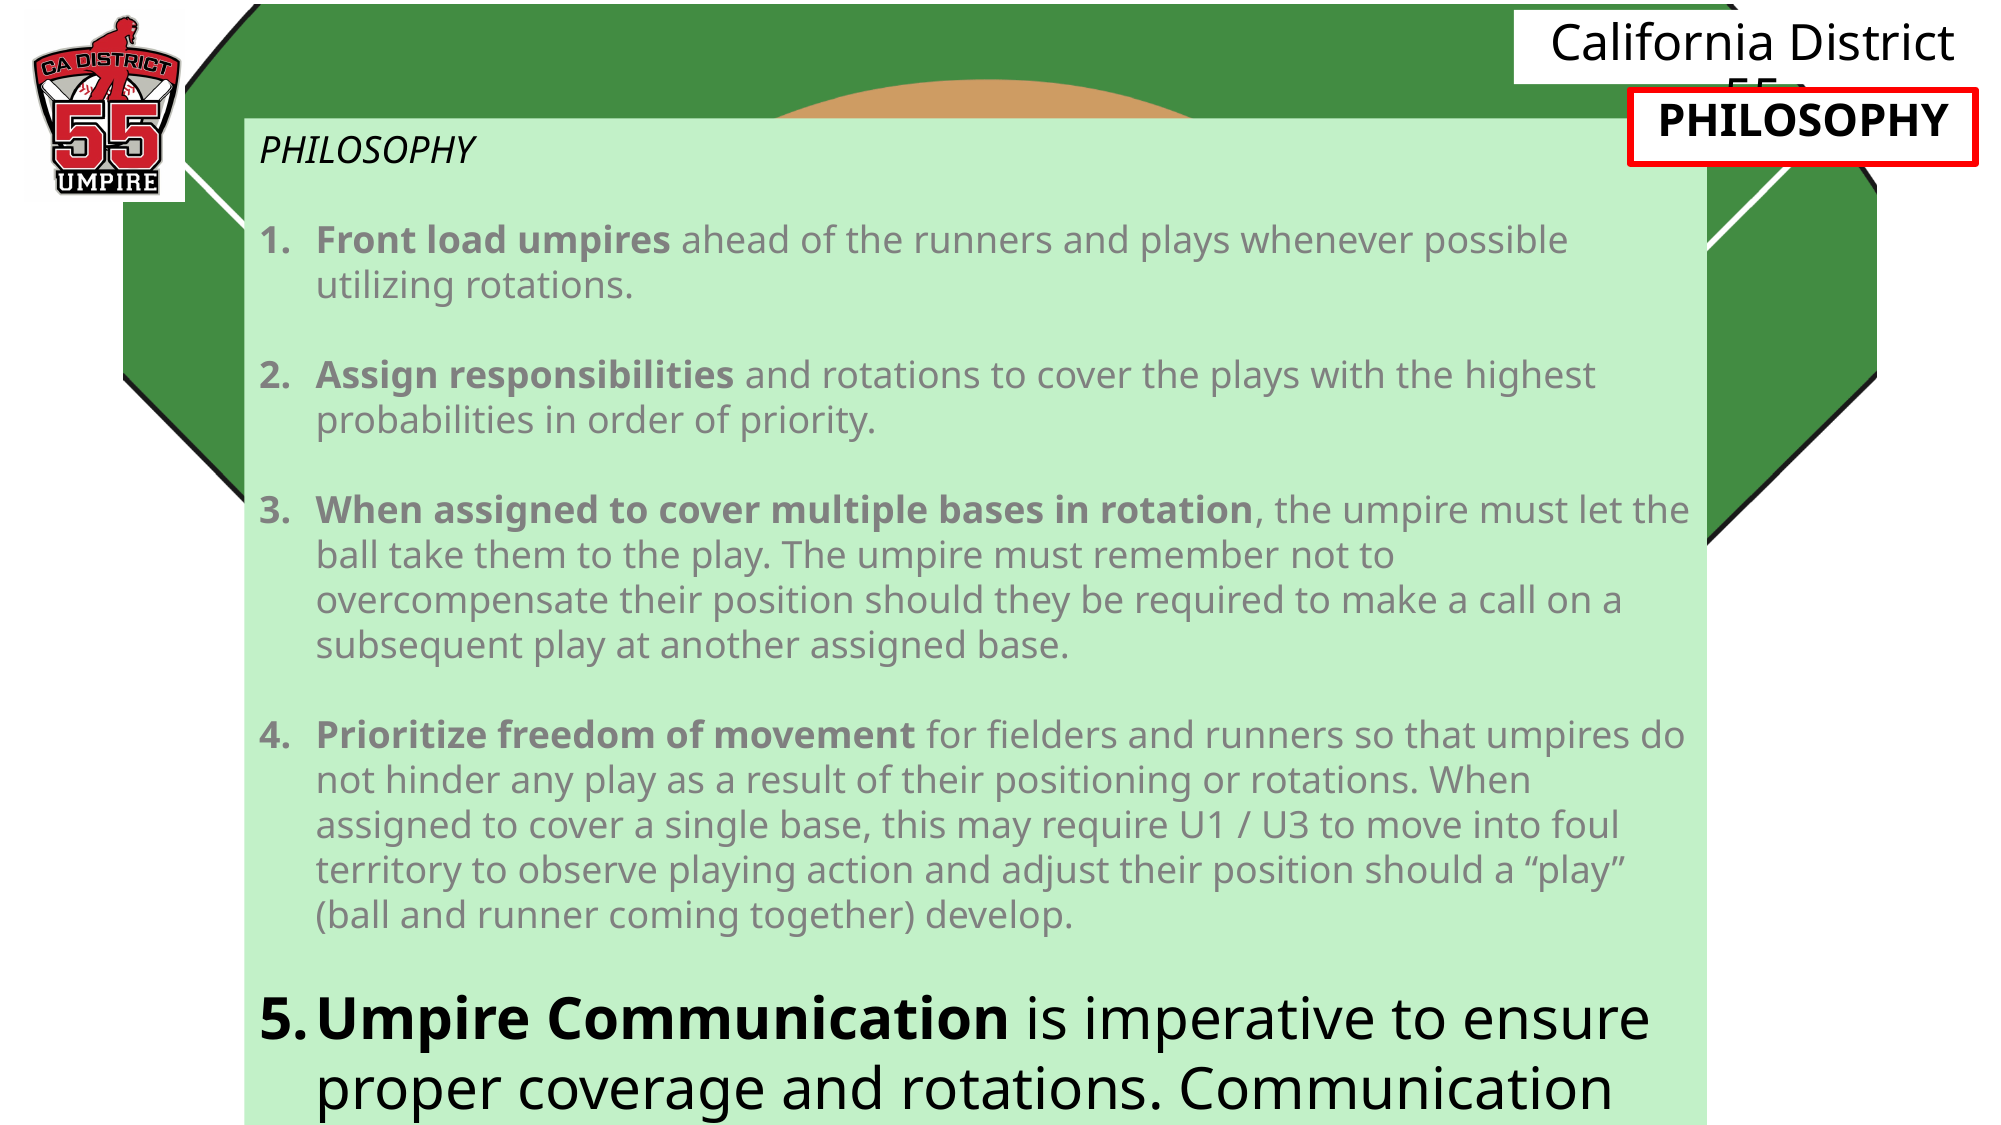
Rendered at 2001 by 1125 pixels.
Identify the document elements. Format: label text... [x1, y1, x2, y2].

picture [23, 3, 1878, 1125]
text_box PHILOSOPHY [1878, 89, 1976, 165]
subtitle California District 55 [1878, 9, 1993, 85]
